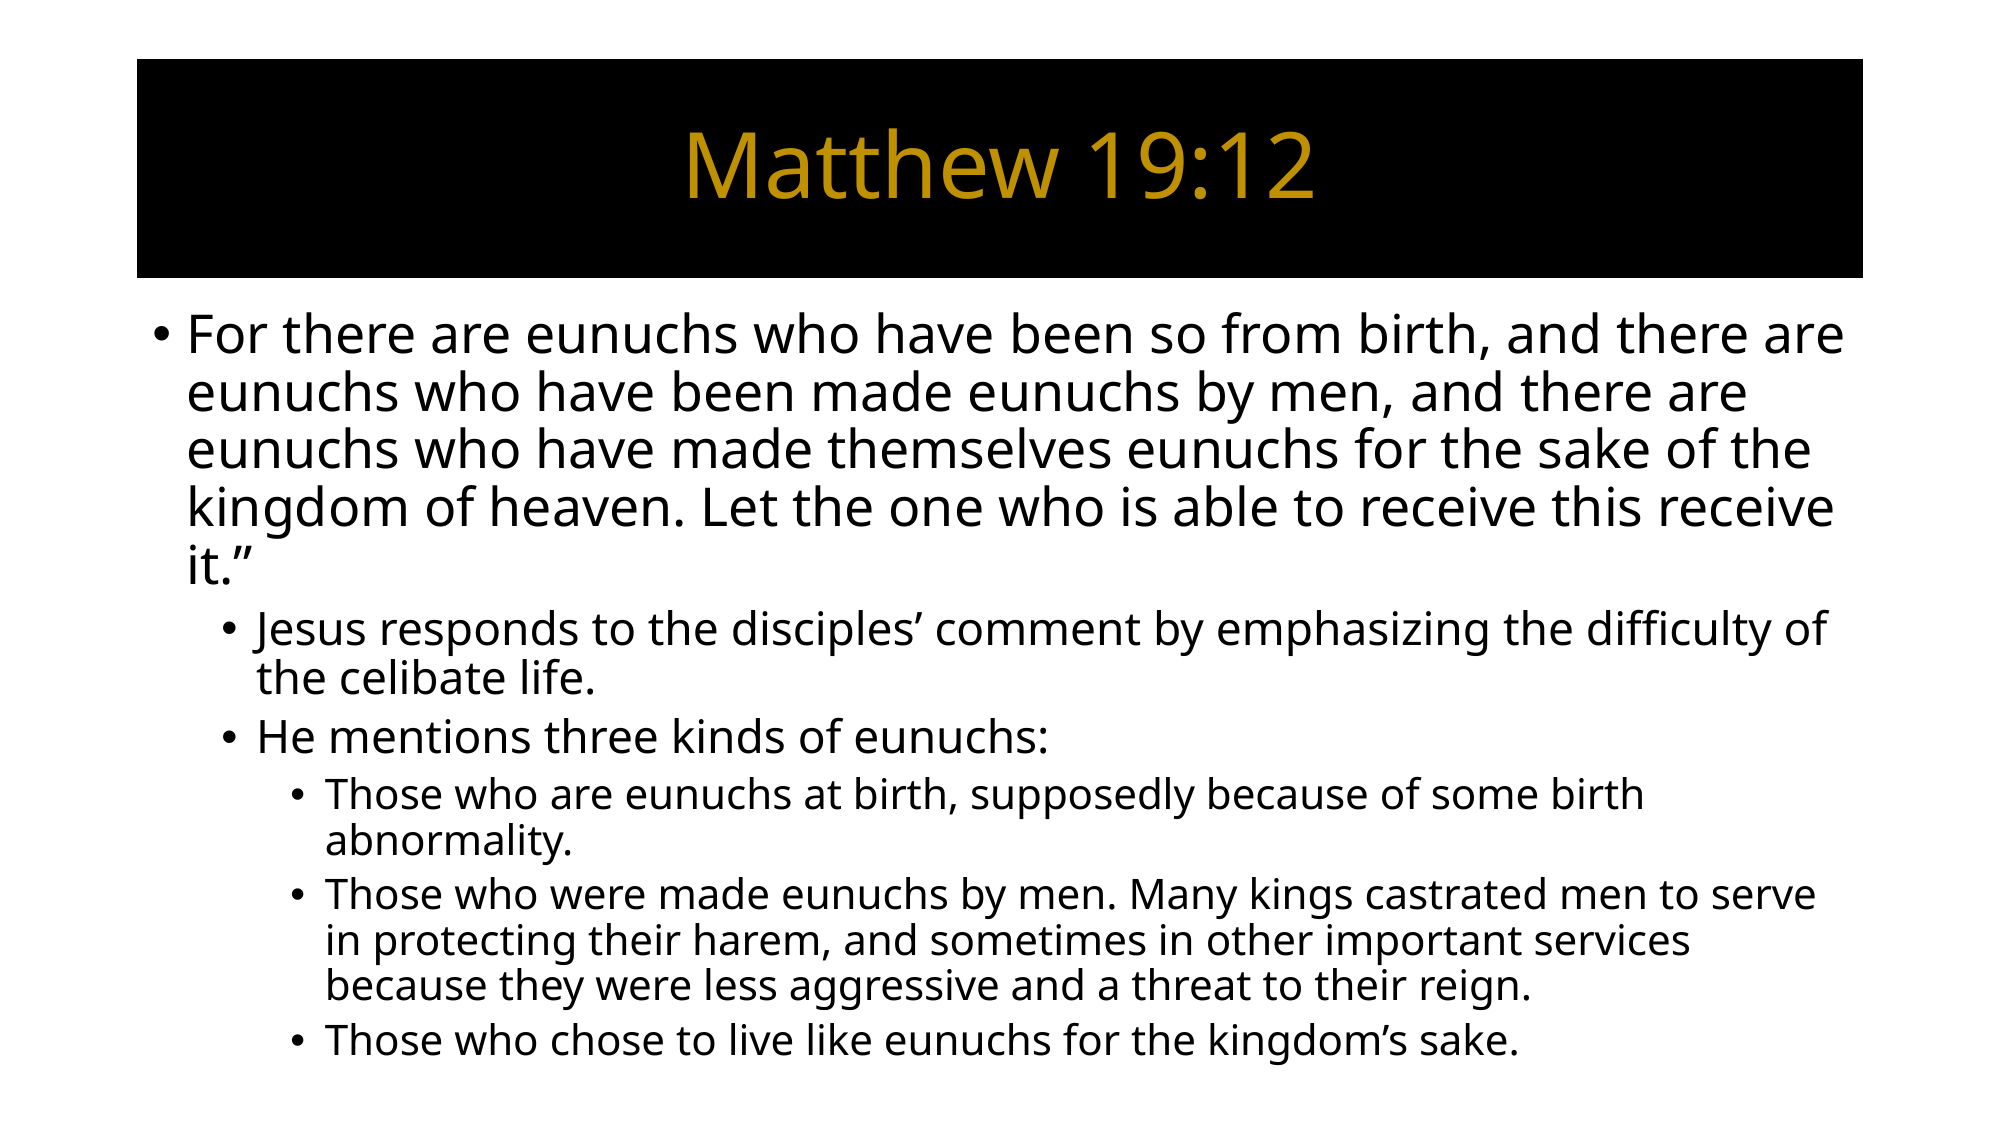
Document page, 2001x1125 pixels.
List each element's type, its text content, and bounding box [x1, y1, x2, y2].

title Matthew 19:12 [137, 59, 1863, 278]
list For there are eunuchs who have been so from birth, and there are eunuchs who have been made eunuchs by men, and there are eunuchs who have made themselves eunuchs for the sake of the kingdom of heaven. Let the one who is able to receive this receive it.” Jesus responds to the disciples’ comment by emphasizing the difficulty of the celibate life. He mentions three kinds of eunuchs: Those who are eunuchs at birth, supposedly because of some birth abnormality. Those who were made eunuchs by men. Many kings castrated men to serve in protecting their harem, and sometimes in other important services because they were less aggressive and a threat to their reign. Those who chose to live like eunuchs for the kingdom’s sake. [137, 299, 1863, 1079]
